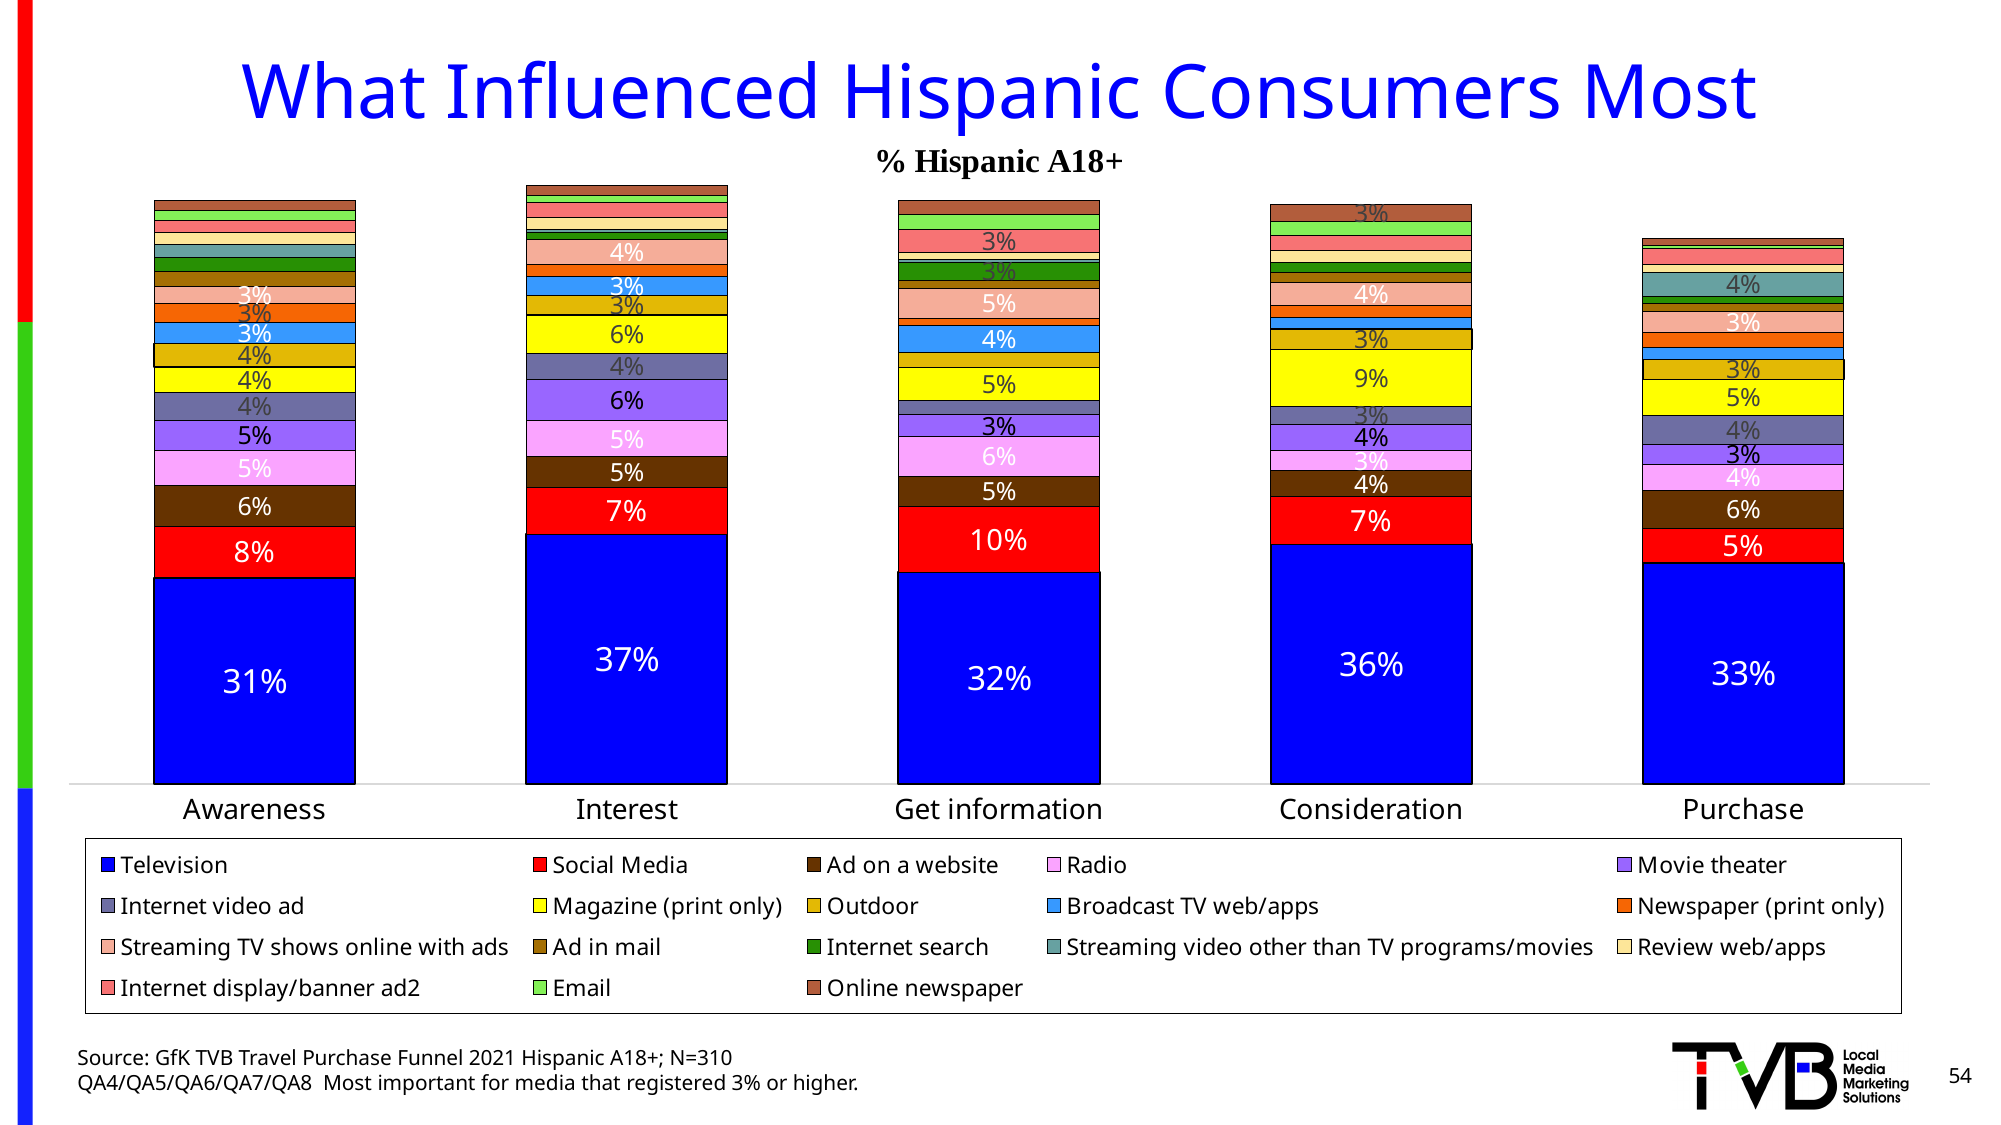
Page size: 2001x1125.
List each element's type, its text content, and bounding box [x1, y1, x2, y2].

list Source: GfK TVB Travel Purchase Funnel 2021 Hispanic A18+; N=310 QA4/QA5/QA6/QA7/QA8 Most important for media that registered 3% or higher. [62, 1049, 1481, 1104]
picture [1672, 1047, 1909, 1110]
chart [67, 45, 1931, 1047]
slide_number 54 [1824, 1046, 1988, 1107]
